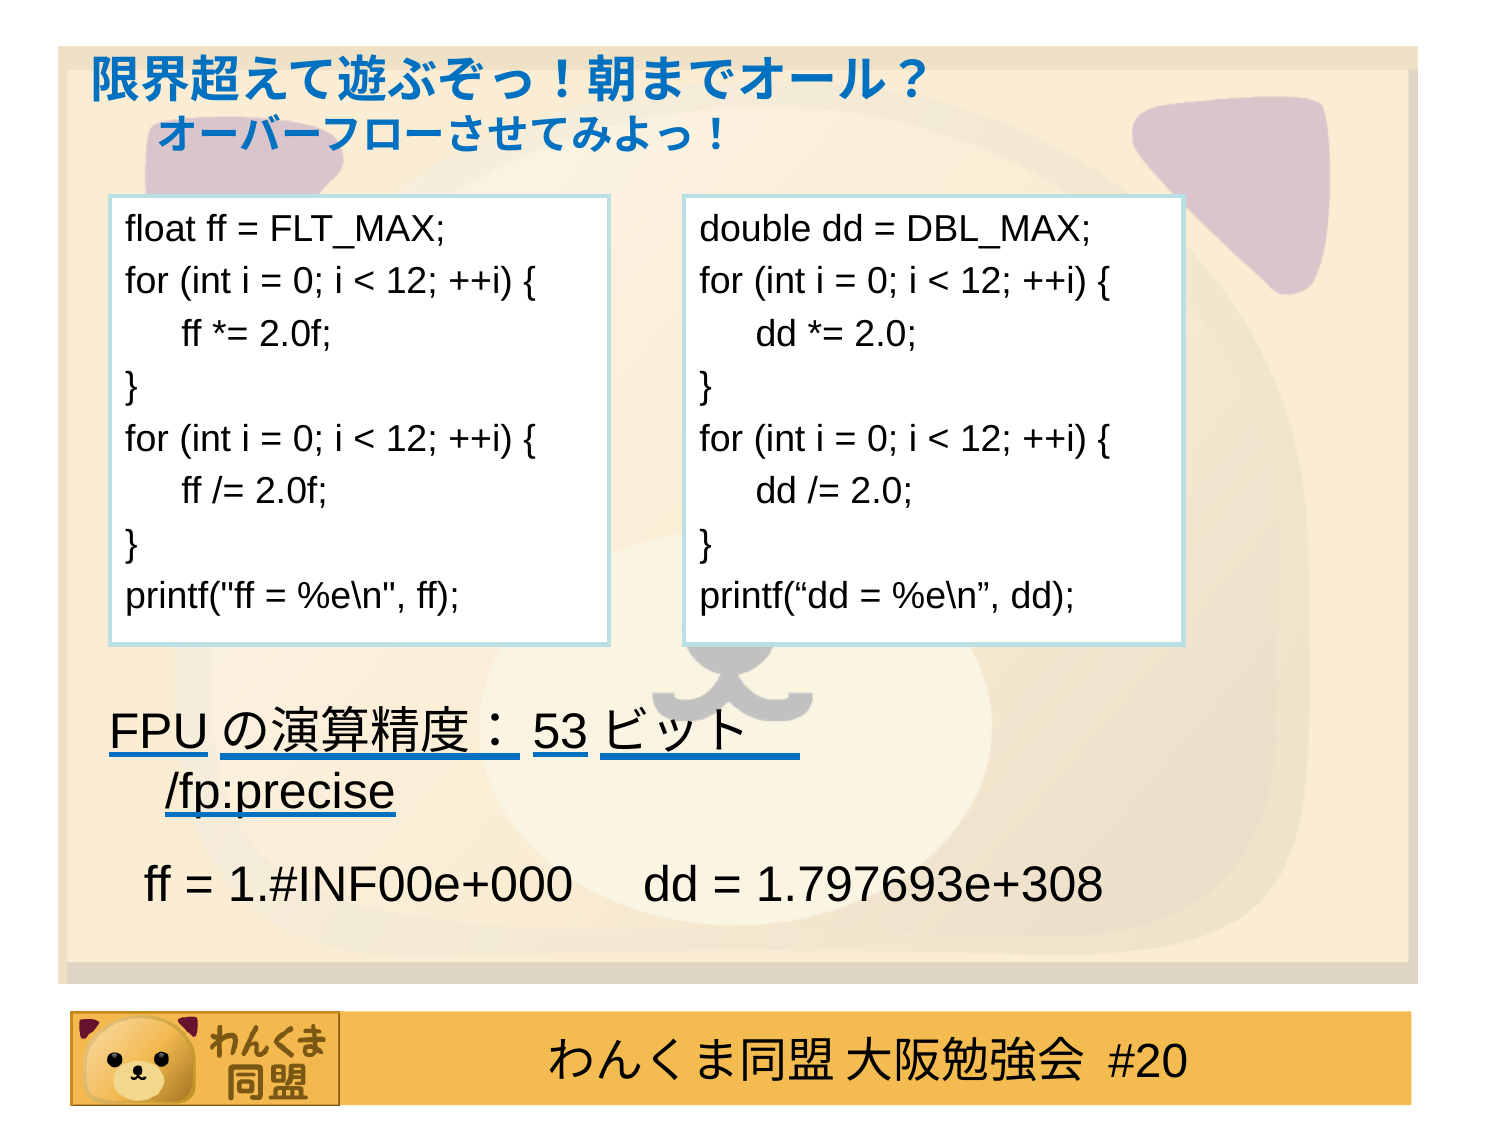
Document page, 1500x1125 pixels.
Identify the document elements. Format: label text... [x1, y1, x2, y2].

text_box ff = 1.#INF00e+000 dd = 1.797693e+308 [128, 843, 1243, 926]
picture [58, 46, 1418, 984]
text_box double dd = DBL_MAX; for (int i = 0; i < 12; ++i) { dd *= 2.0; } for (int i = 0; i < 12; ++i) { dd /= 2.0; } printf(“dd = %e\n”, dd); [682, 194, 1186, 647]
title 限界超えて遊ぶぞっ！朝までオール？ オーバーフローさせてみよっ！ [74, 44, 1426, 162]
picture [70, 1011, 340, 1106]
text_box FPUの演算精度：53ビット /fp:precise [93, 691, 985, 777]
list float ff = FLT_MAX; for (int i = 0; i < 12; ++i) { ff *= 2.0f; } for (int i = 0; i < 12; ++i) { ff /= 2.0f; } printf("ff = %e\n", ff); [108, 194, 611, 647]
